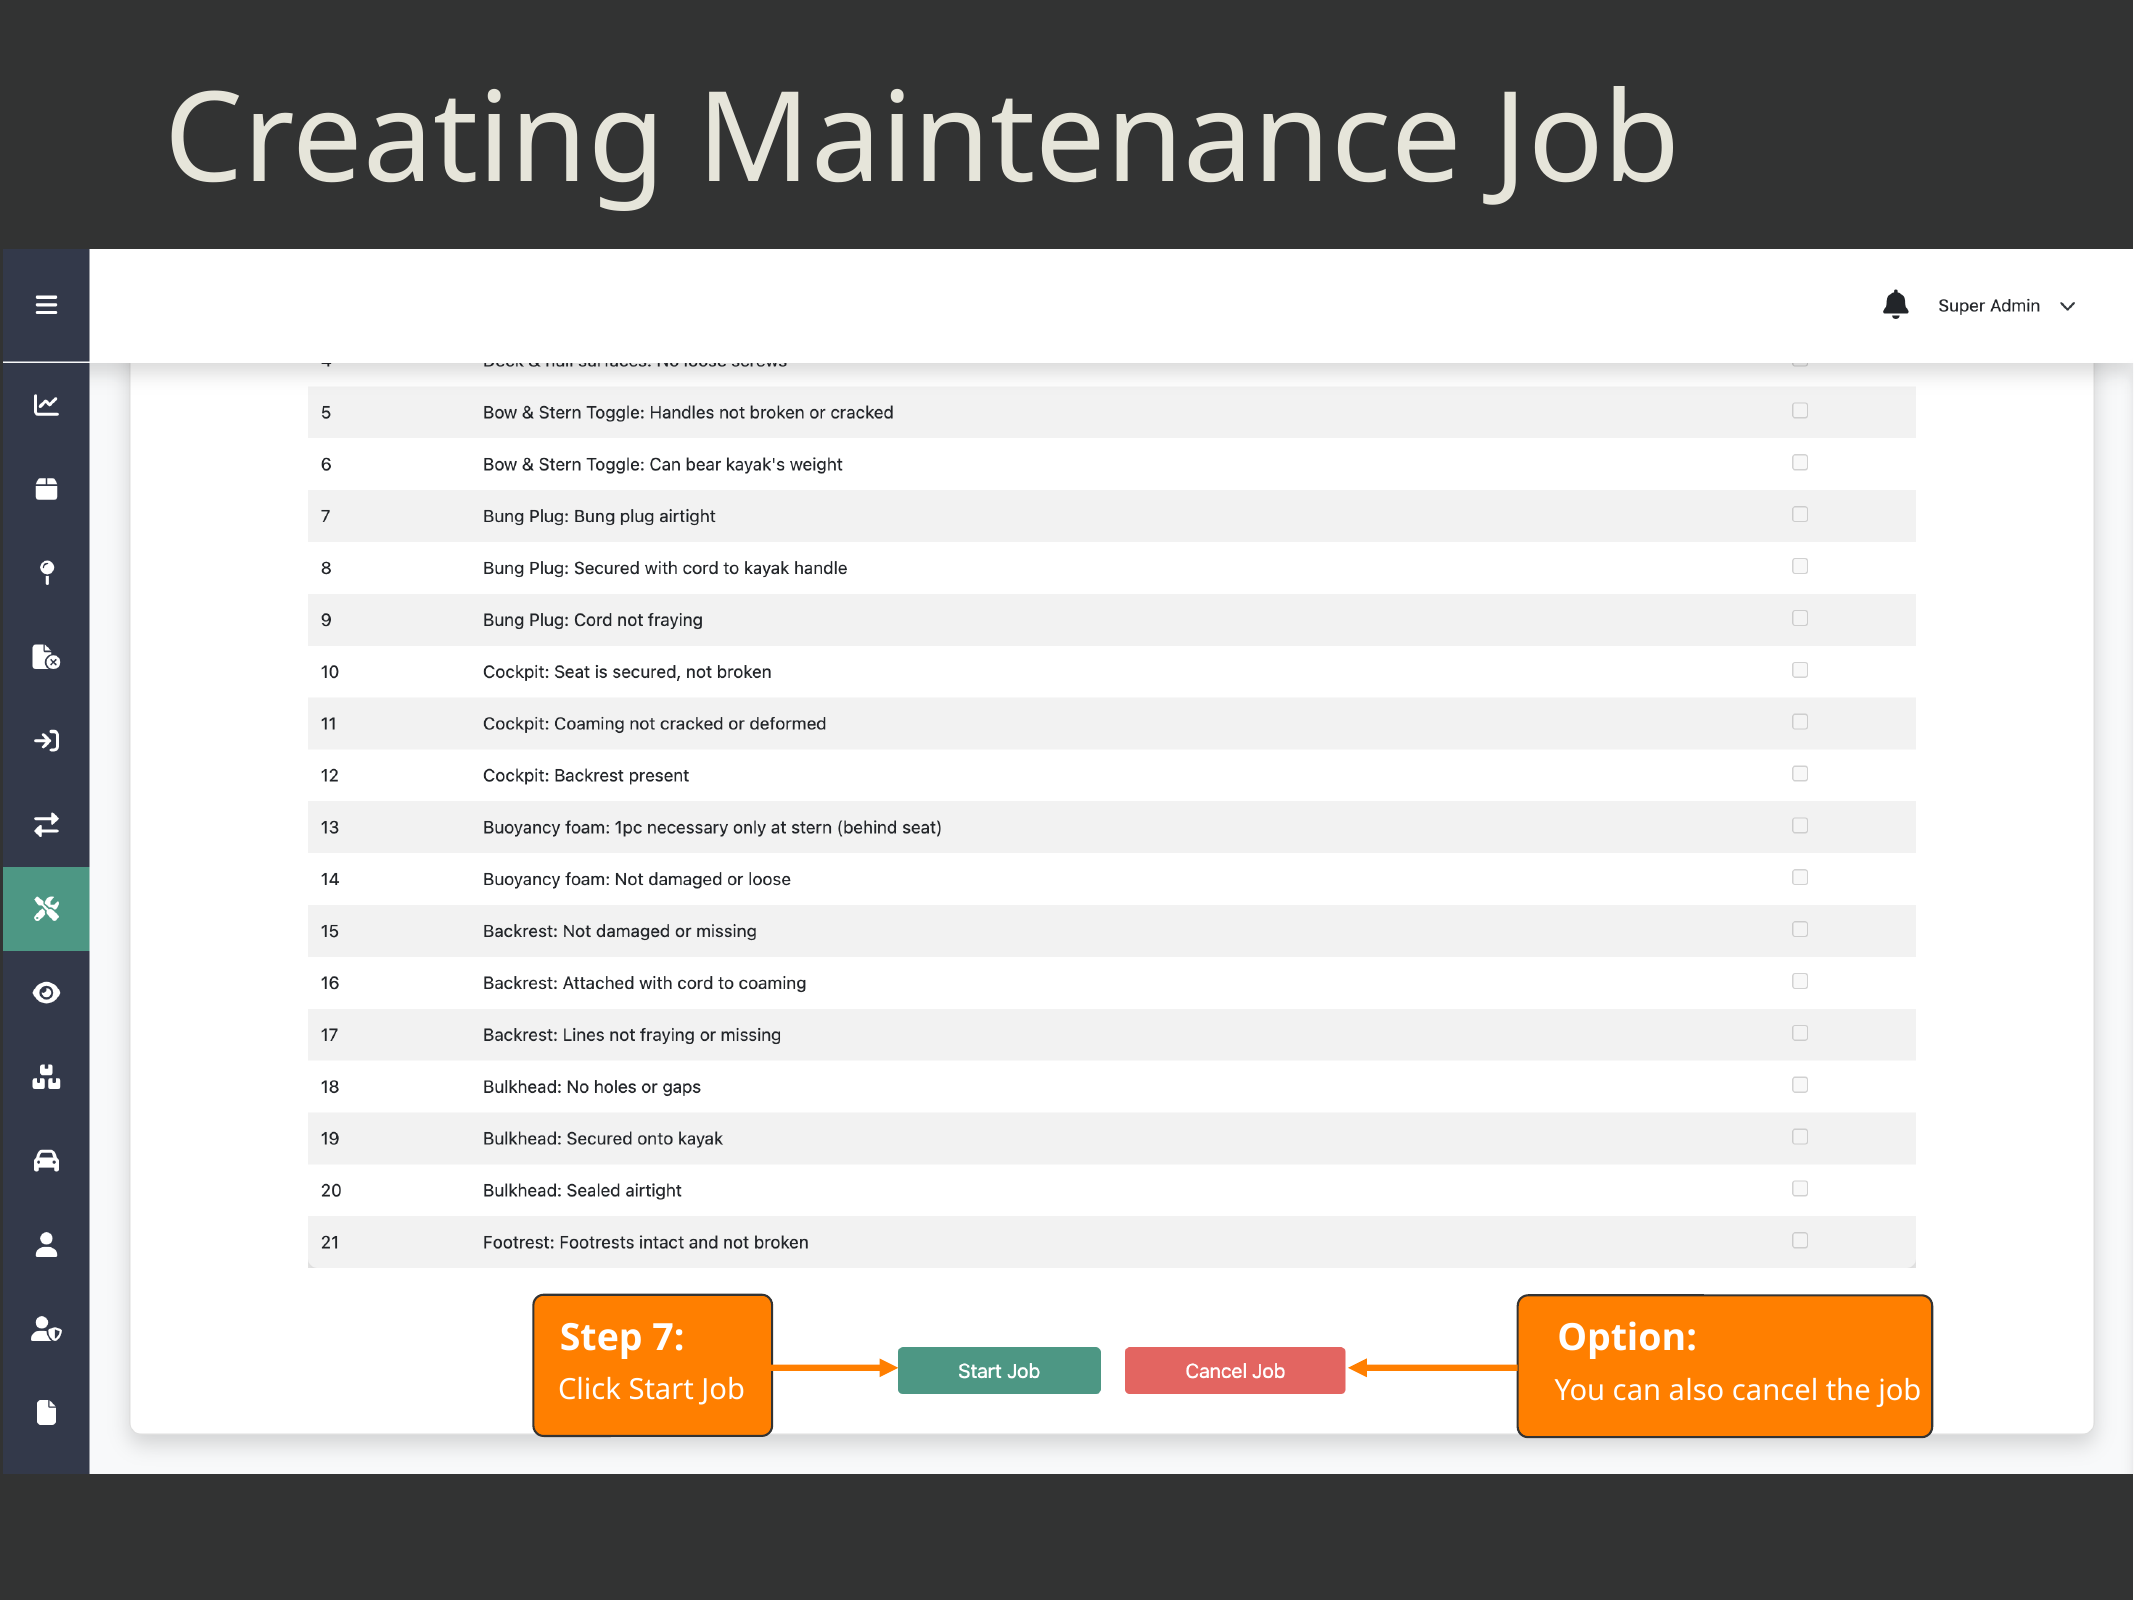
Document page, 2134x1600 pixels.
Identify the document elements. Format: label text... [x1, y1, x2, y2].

text_box Creating Maintenance Job [156, 41, 1977, 221]
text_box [533, 1294, 913, 1437]
picture [3, 248, 2134, 1474]
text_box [1517, 1295, 2134, 1438]
